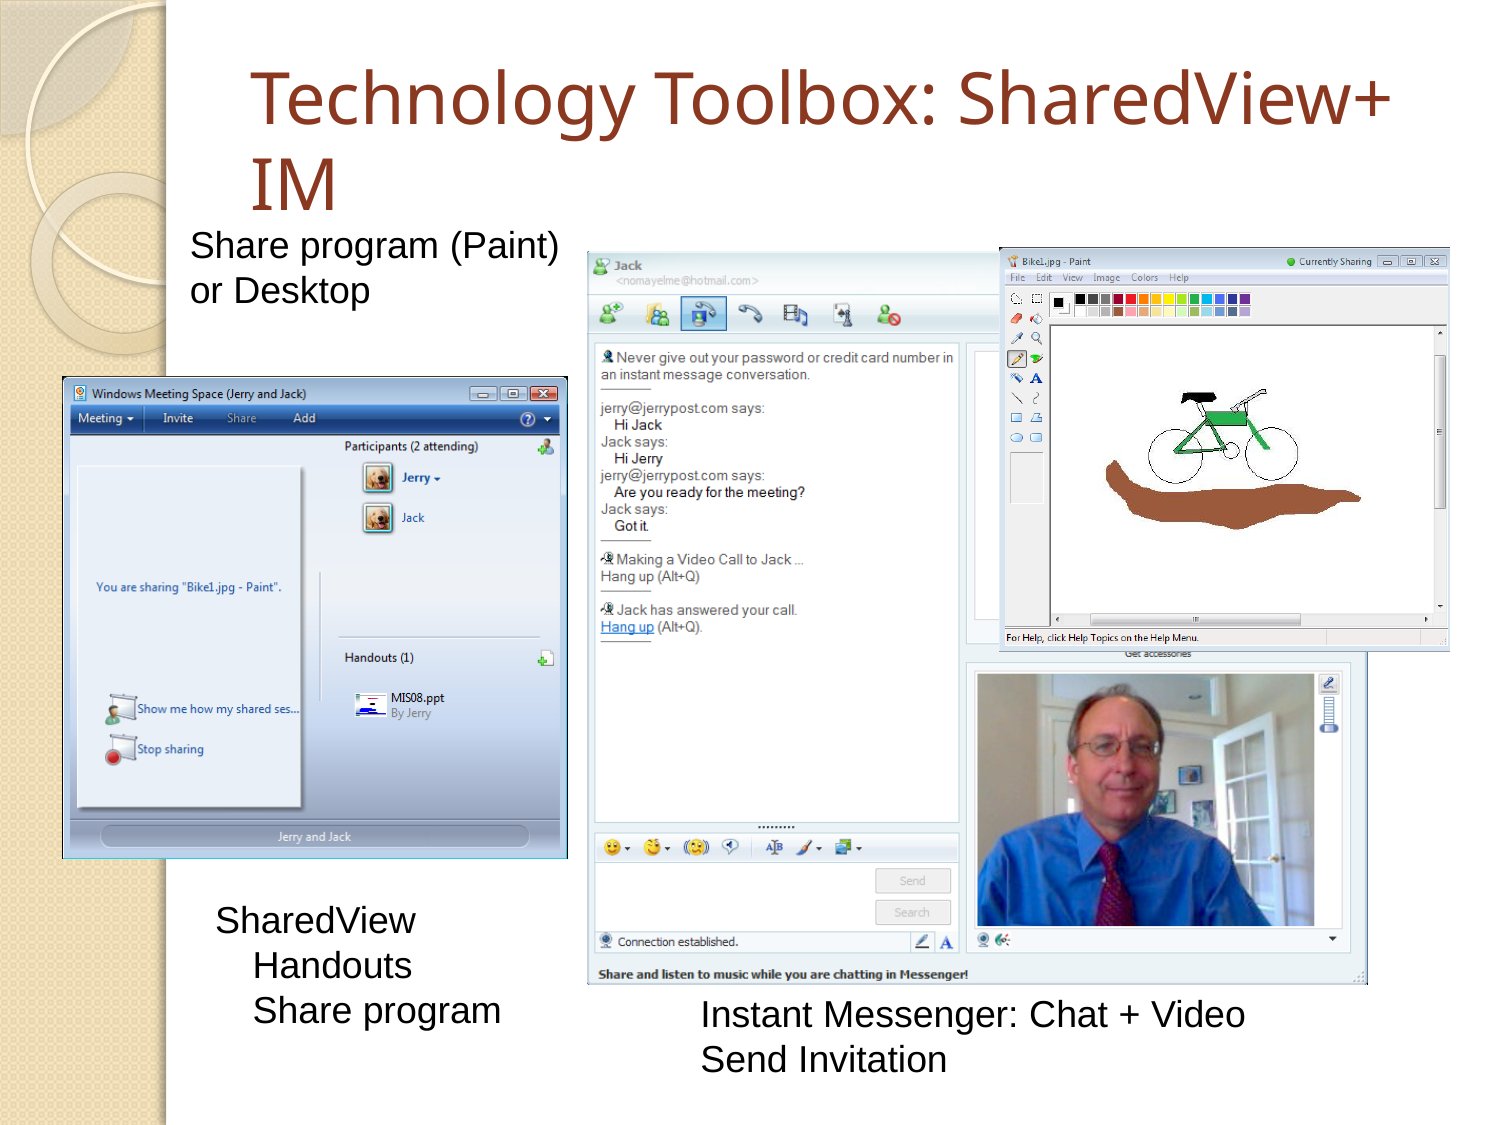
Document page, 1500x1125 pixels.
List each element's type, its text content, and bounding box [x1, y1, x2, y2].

text_box Instant Messenger: Chat + Video Send Invitation [685, 995, 1262, 1087]
text_box SharedView Handouts Share program [200, 888, 518, 1039]
text_box Share program (Paint) or Desktop [174, 213, 588, 319]
picture [62, 376, 569, 859]
picture [587, 246, 1451, 985]
title Technology Toolbox: SharedView+ IM [235, 45, 1466, 233]
